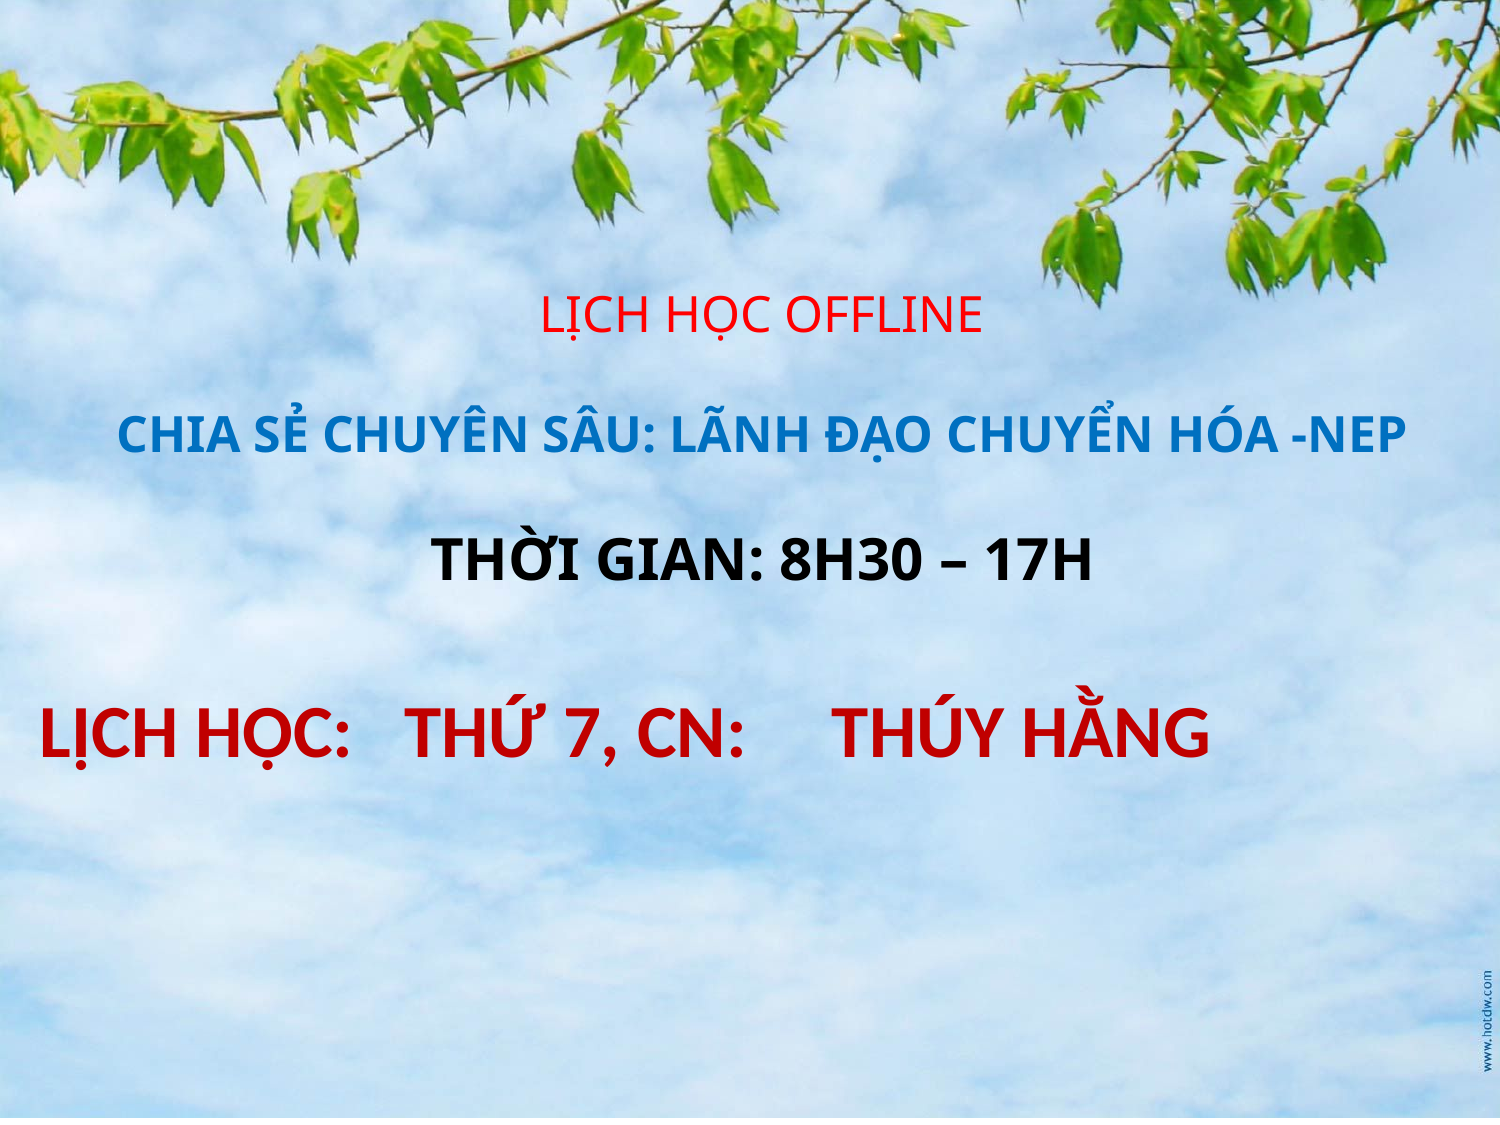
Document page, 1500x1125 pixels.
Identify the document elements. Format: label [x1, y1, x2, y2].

list [0, 0, 1500, 1118]
